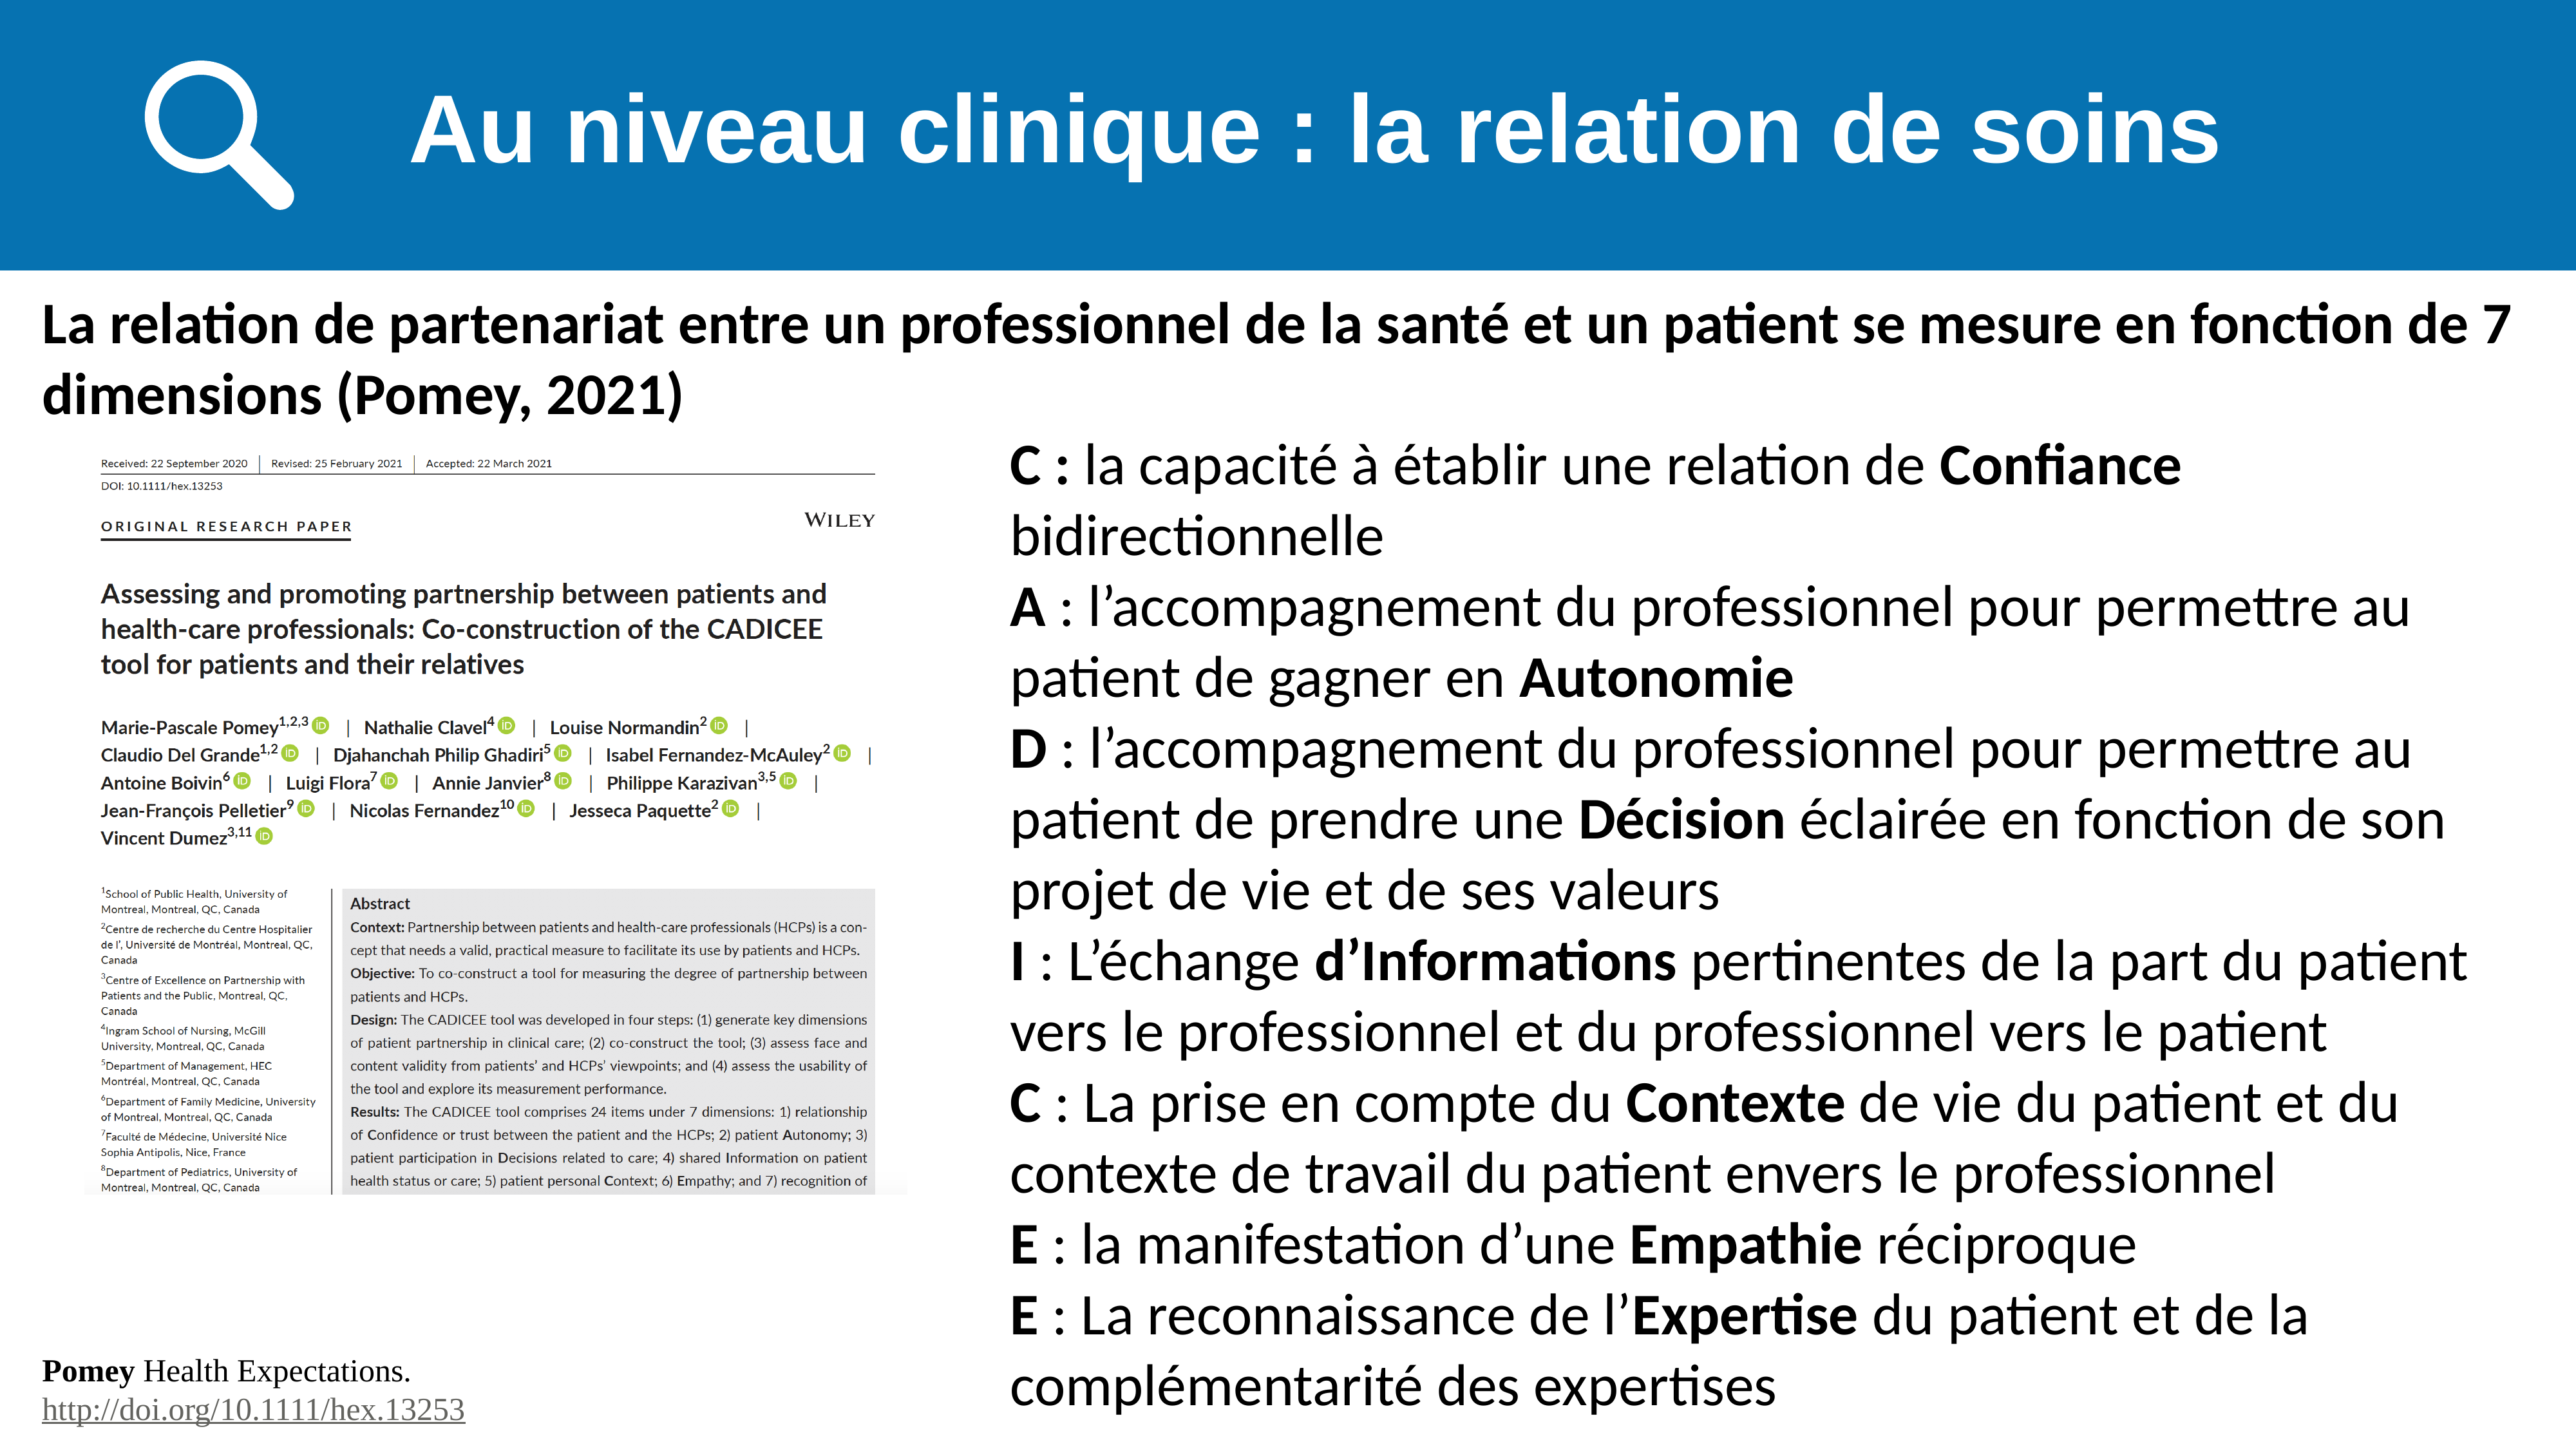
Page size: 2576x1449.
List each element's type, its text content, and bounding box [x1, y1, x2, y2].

text_box [144, 70, 169, 163]
text_box [170, 61, 232, 70]
picture [84, 441, 907, 1195]
text_box [243, 178, 294, 210]
text_box Pomey Health Expectations. http://doi.org/10.1111/hex.13253 [32, 1344, 814, 1432]
title Au niveau clinique : la relation de soins [169, 70, 2492, 178]
text_box C : la capacité à établir une relation de Confiance bidirectionnelle A : l’accompagnement du professionnel pour permettre au patient de gagner en Autonomie D : l’accompagnement du professionnel pour permettre au patient de prendre une Décision éclairée en fonction de son projet de vie et de ses valeurs I : L’échange d’Informations pertinentes de la part du patient vers le professionnel et du professionnel vers le patient C : La prise en compte du Contexte de vie du patient et du contexte de travail du patient envers le professionnel E : la manifestation d’une Empathie réciproque E : La reconnaissance de l’Expertise du patient et de la complémentarité des expertises [1000, 431, 2544, 1423]
text_box La relation de partenariat entre un professionnel de la santé et un patient se mesure en fonction de 7 dimensions (Pomey, 2021) [32, 279, 2544, 431]
text_box [0, 0, 2576, 270]
